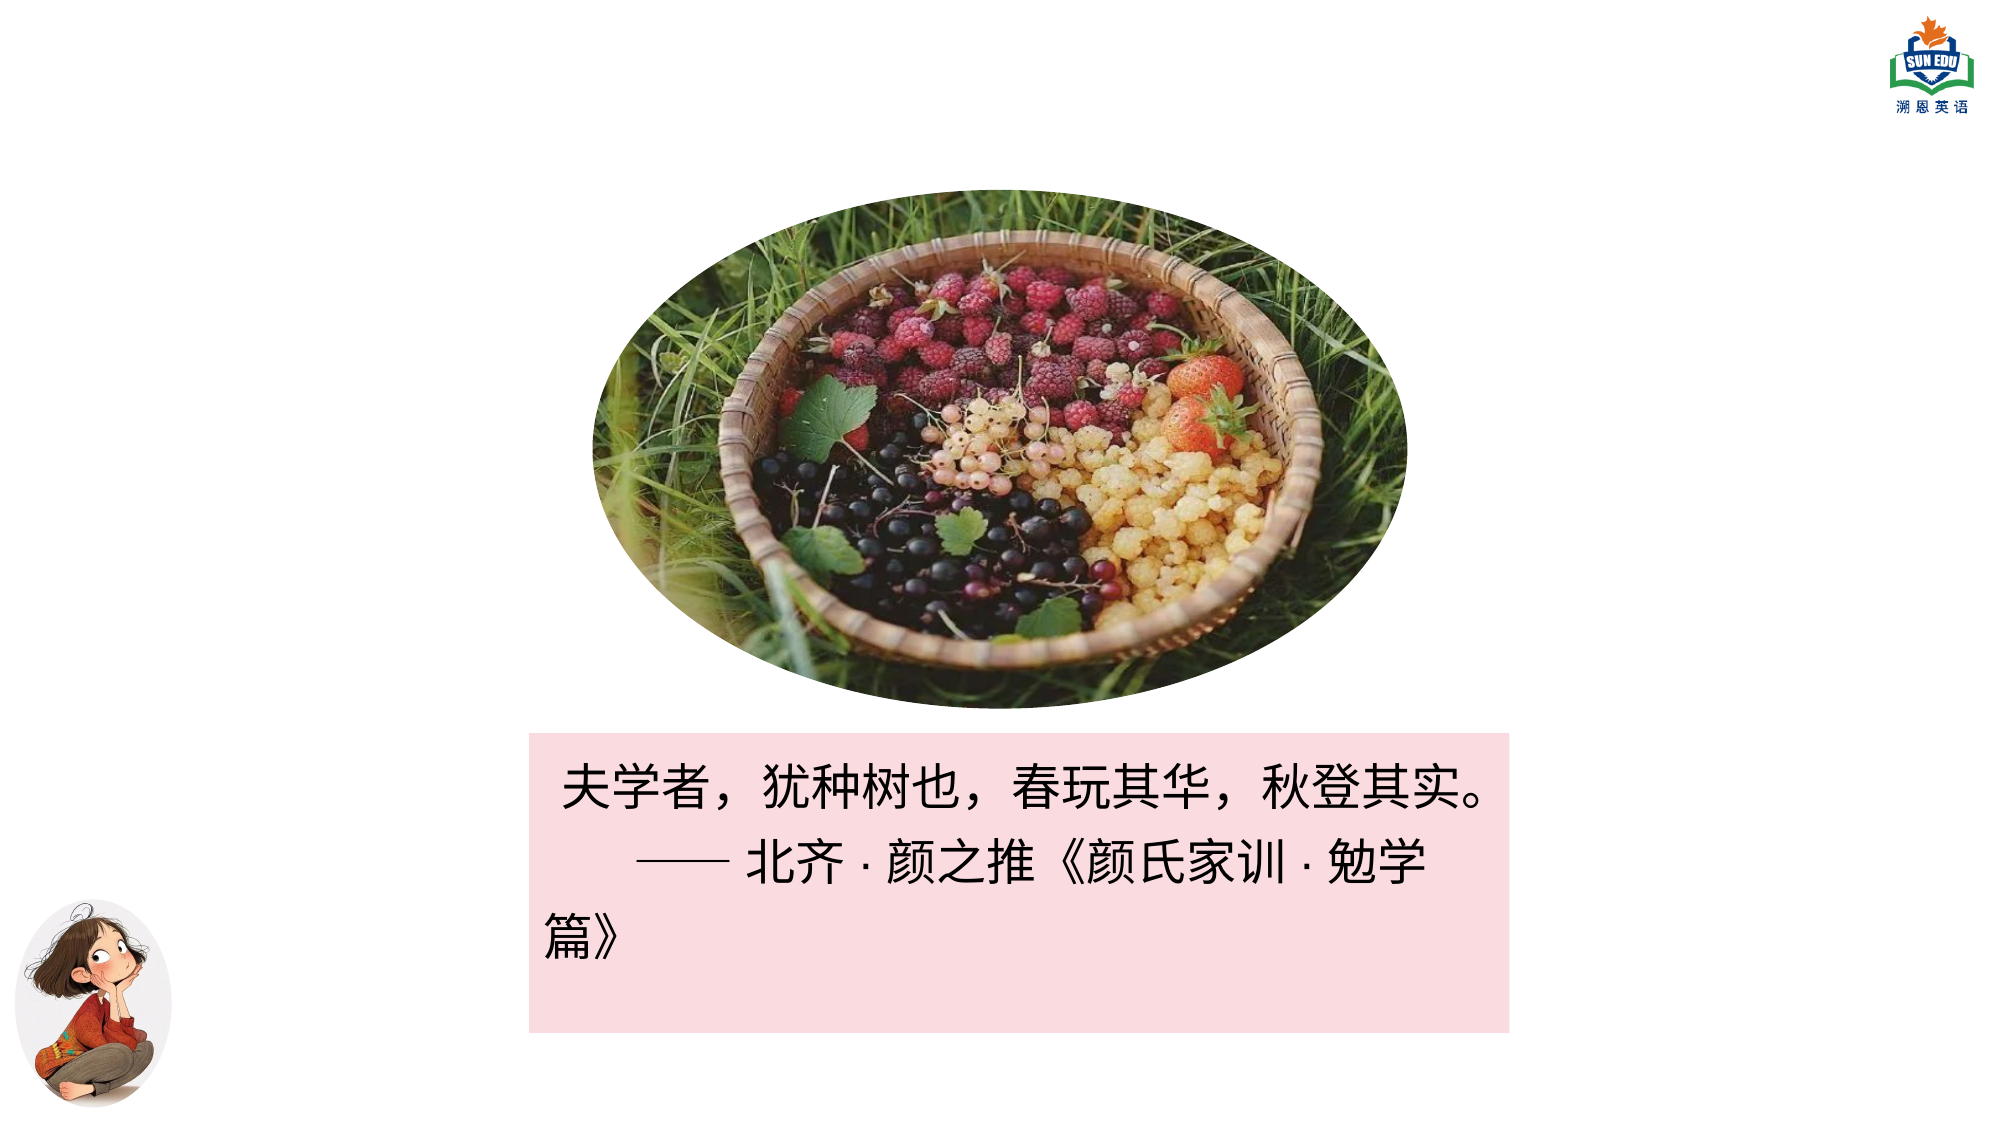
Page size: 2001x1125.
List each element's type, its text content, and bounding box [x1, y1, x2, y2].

text_box 夫学者，犹种树也，春玩其华，秋登其实。 ——北齐·颜之推《颜氏家训·勉学篇》 [529, 733, 1510, 1033]
picture [1882, 13, 1983, 119]
picture [14, 898, 173, 1108]
picture [591, 189, 1408, 710]
